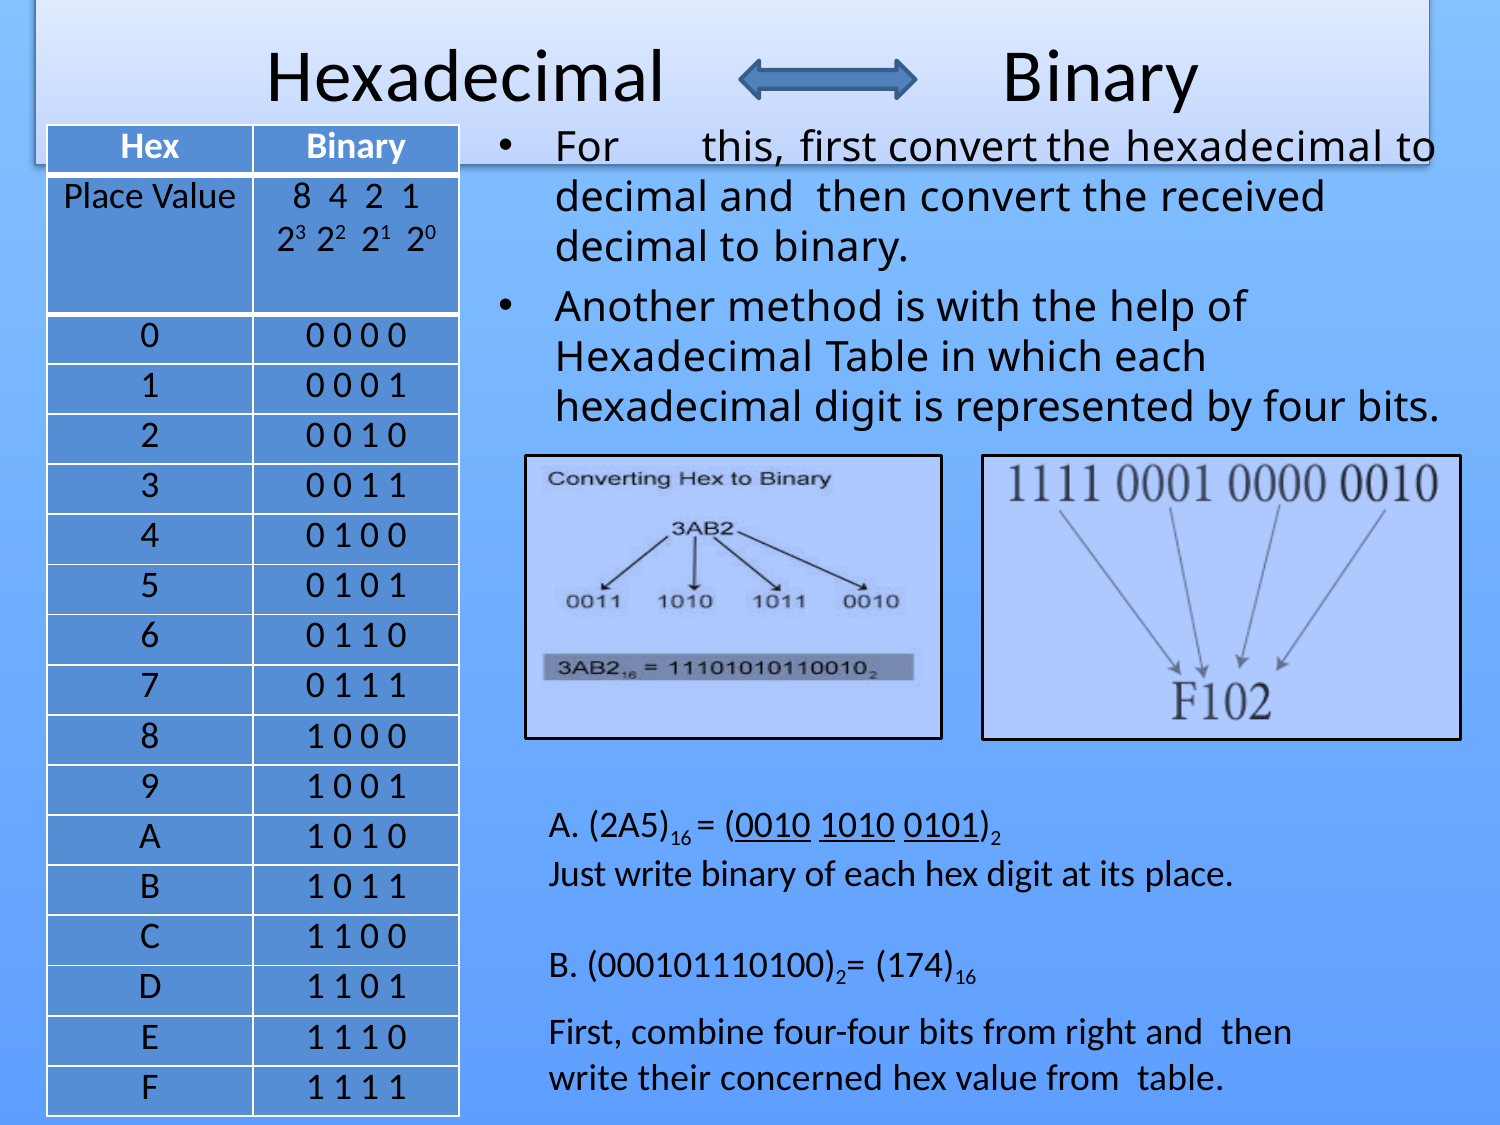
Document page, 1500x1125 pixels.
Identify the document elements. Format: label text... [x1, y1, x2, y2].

table_cell B [48, 866, 252, 914]
table_cell 0 0 0 1 [254, 365, 458, 413]
table_cell 6 [48, 615, 252, 664]
table_cell 0 0 1 1 [254, 465, 458, 513]
table_cell 1 0 0 1 [254, 766, 458, 814]
table_cell 8 [48, 716, 252, 764]
table_cell F [48, 1067, 252, 1115]
table_cell 0 1 1 0 [254, 615, 458, 664]
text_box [737, 58, 918, 101]
table_cell 0 0 0 0 [254, 317, 458, 363]
table_cell Place Value [48, 178, 252, 312]
table_header Hex [48, 126, 252, 172]
picture [984, 456, 1460, 739]
table_cell 0 1 0 0 [254, 515, 458, 564]
table_cell 7 [48, 666, 252, 714]
table_cell 2 [48, 415, 252, 463]
table_cell 1 0 1 1 [254, 866, 458, 914]
table_cell E [48, 1017, 252, 1065]
table_cell 4 [48, 515, 252, 564]
table_cell 0 1 1 1 [254, 666, 458, 714]
table_cell 8 4 2 1 23 22 21 20 [254, 178, 458, 312]
table_cell 0 [48, 317, 252, 363]
title Hexadecimal Binary [34, 0, 1430, 166]
table_cell 1 0 0 0 [254, 716, 458, 764]
table_cell 1 1 1 0 [254, 1017, 458, 1065]
table_cell C [48, 916, 252, 965]
table_cell 1 1 0 1 [254, 966, 458, 1015]
text_box For this, first convert the hexadecimal to decimal and then convert the received decimal to binary. Another method is with the help of Hexadecimal Table in which each hexadecimal digit is represented by four bits. A. (2A5)16 = (0010 1010 0101)2 Just write binary of each hex digit at its place. B. (000101110100)2= (174)16 First, combine four-four bits from right and then write their concerned hex value from table. [492, 117, 1450, 1098]
table_cell 0 1 0 1 [254, 565, 458, 614]
table_cell D [48, 966, 252, 1015]
table_cell 0 0 1 0 [254, 415, 458, 463]
table_cell 3 [48, 465, 252, 513]
table_cell 1 1 1 1 [254, 1067, 458, 1115]
picture [527, 456, 940, 737]
table_header Binary [254, 126, 458, 172]
table_cell 1 1 0 0 [254, 916, 458, 965]
table_cell 9 [48, 766, 252, 814]
table_cell 1 0 1 0 [254, 816, 458, 864]
table_cell 1 [48, 365, 252, 413]
table_cell 5 [48, 565, 252, 614]
table_cell A [48, 816, 252, 864]
